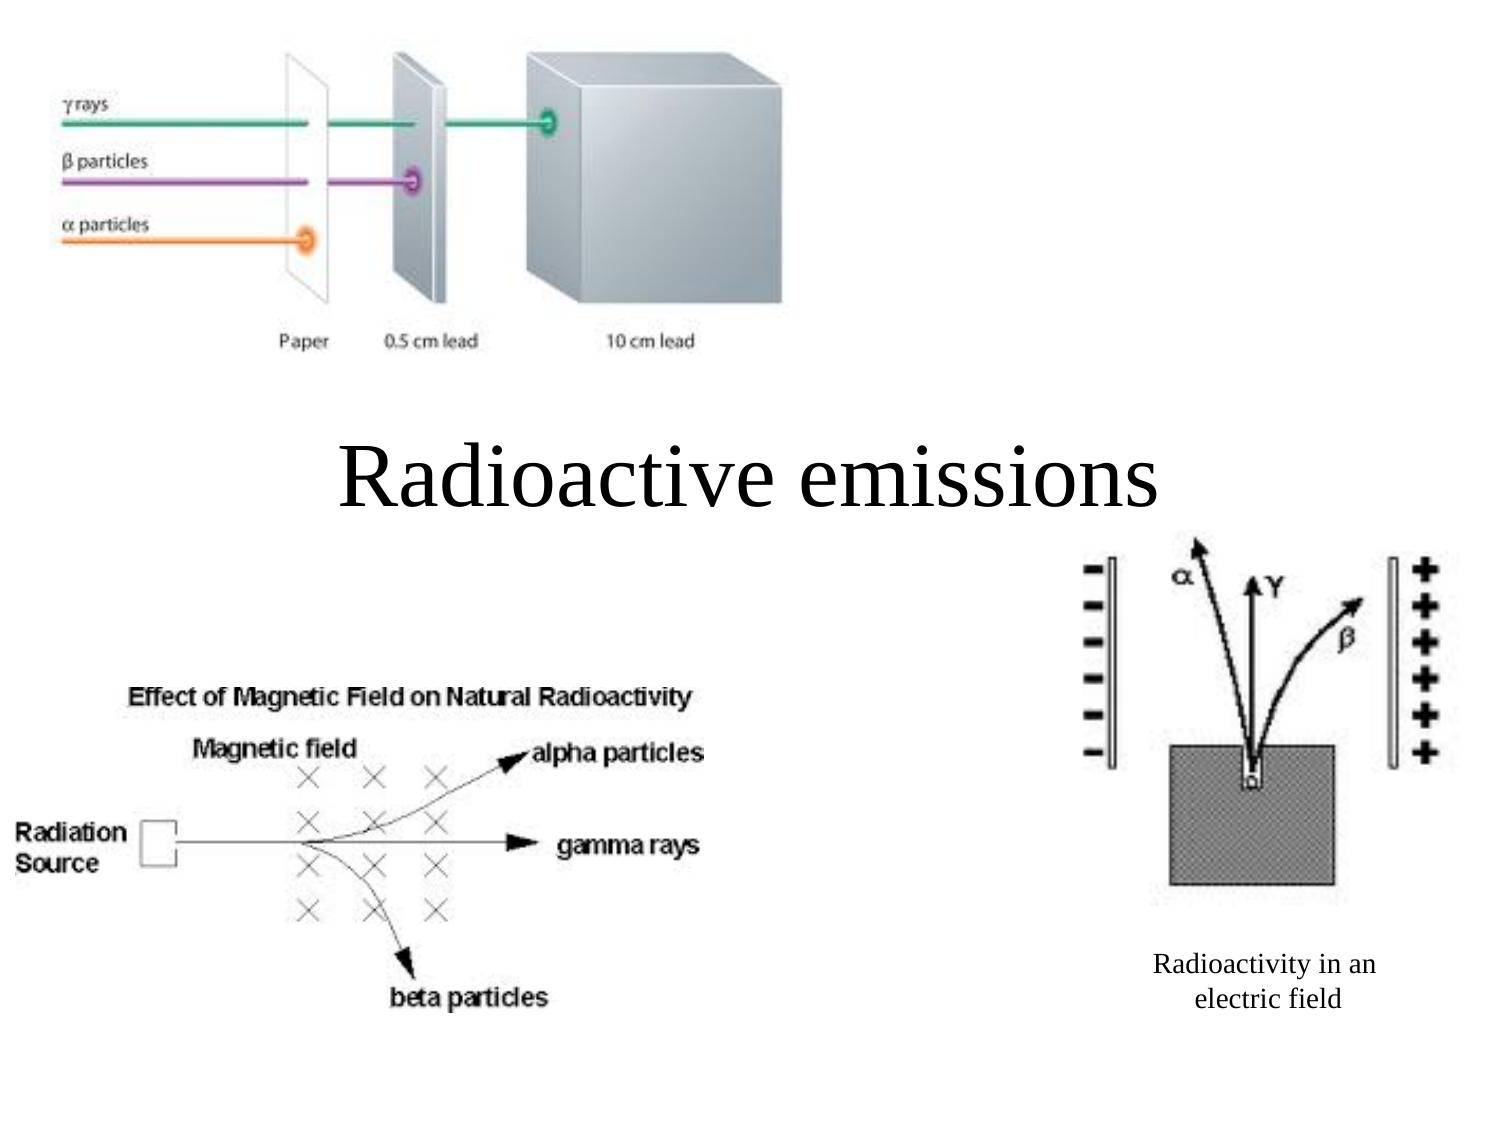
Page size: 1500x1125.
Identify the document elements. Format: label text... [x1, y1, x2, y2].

picture [14, 687, 704, 1013]
title Radioactive emissions [112, 349, 1388, 591]
picture [987, 530, 1463, 907]
text_box Radioactivity in an electric field [1137, 937, 1399, 1023]
picture [49, 37, 801, 364]
